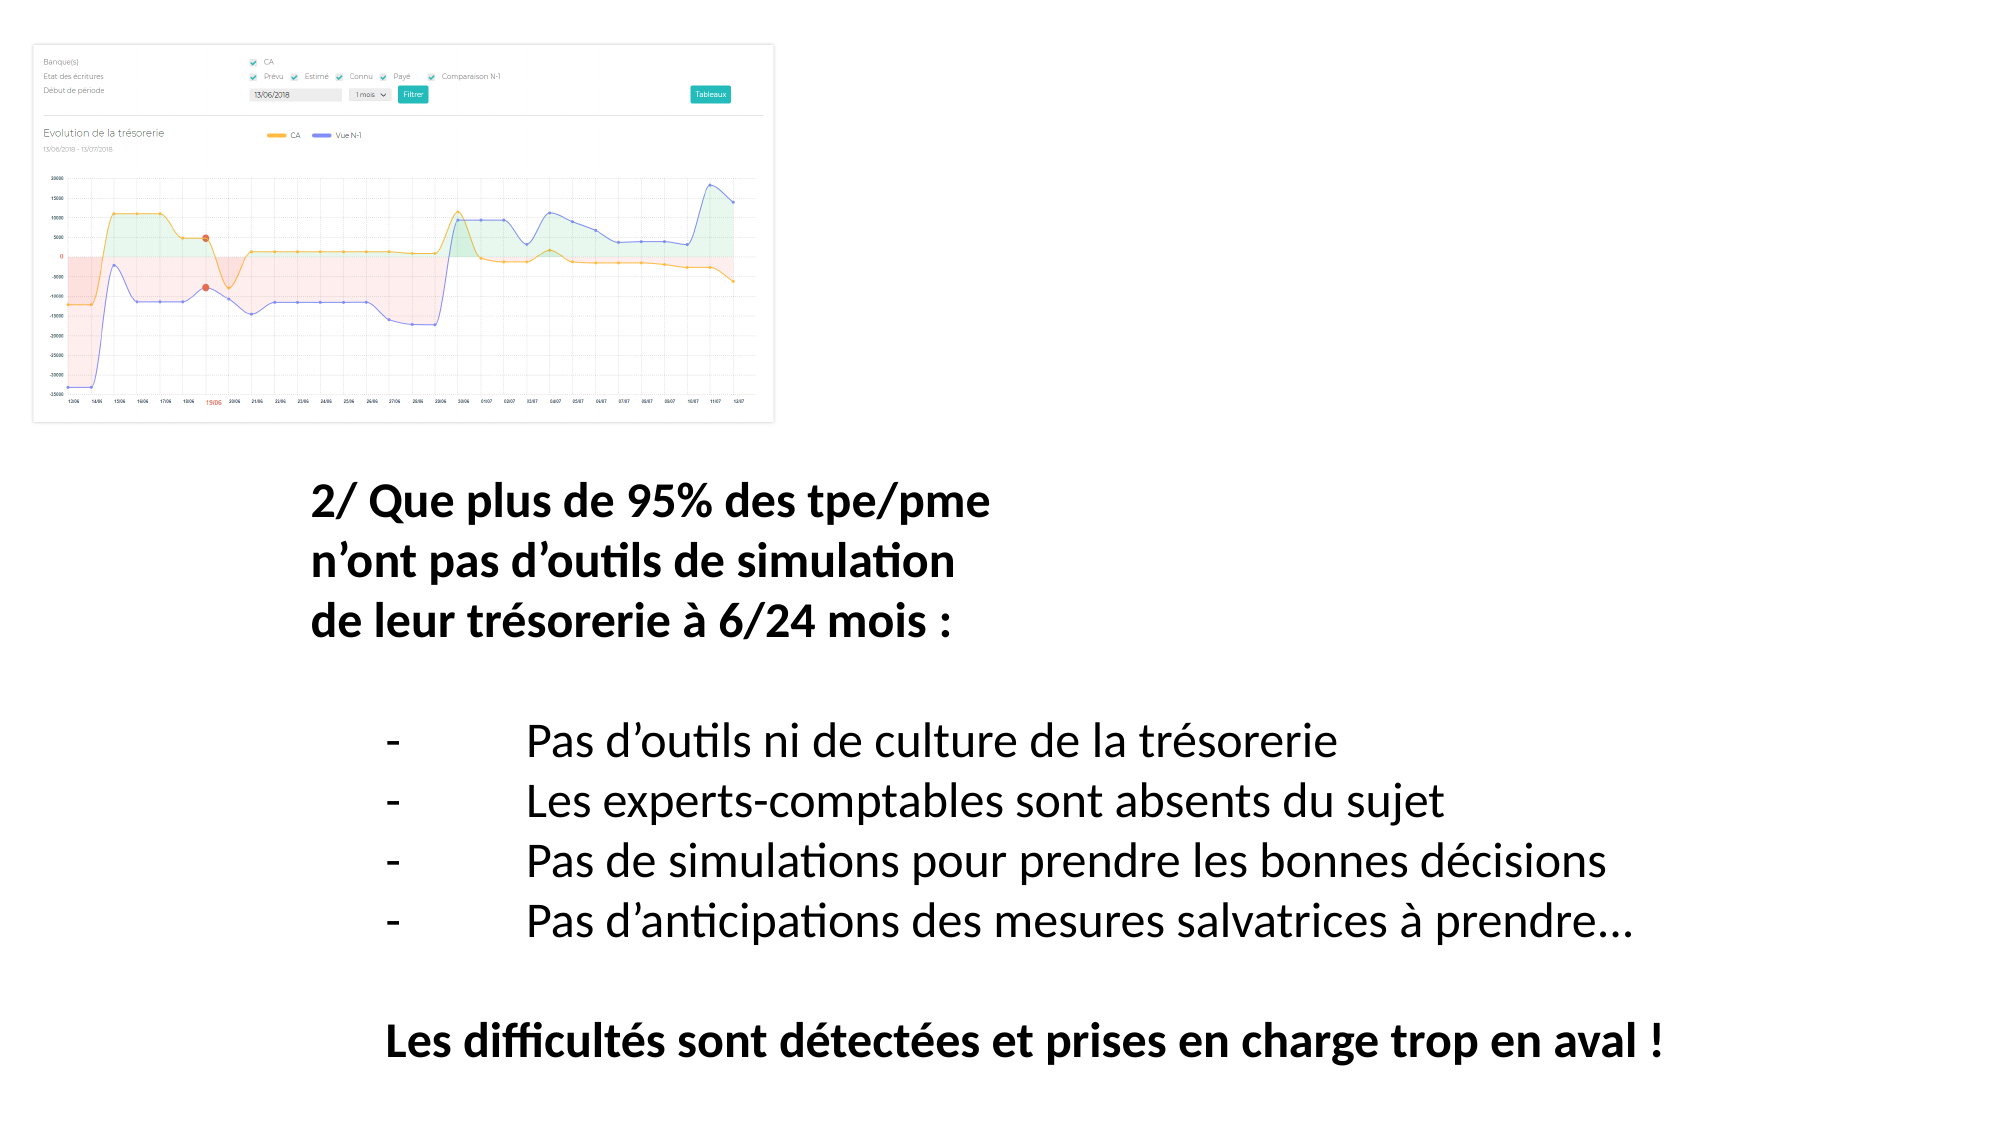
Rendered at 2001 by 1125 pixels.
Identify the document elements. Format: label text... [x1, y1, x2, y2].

picture [30, 39, 777, 427]
text_box 2/ Que plus de 95% des tpe/pme n’ont pas d’outils de simulation de leur trésorerie à 6/24 mois : - Pas d’outils ni de culture de la trésorerie - Les experts-comptables sont absents du sujet - Pas de simulations pour prendre les bonnes décisions - Pas d’anticipations des mesures salvatrices à prendre... Les difficultés sont détectées et prises en charge trop en aval ! [295, 459, 1705, 1120]
